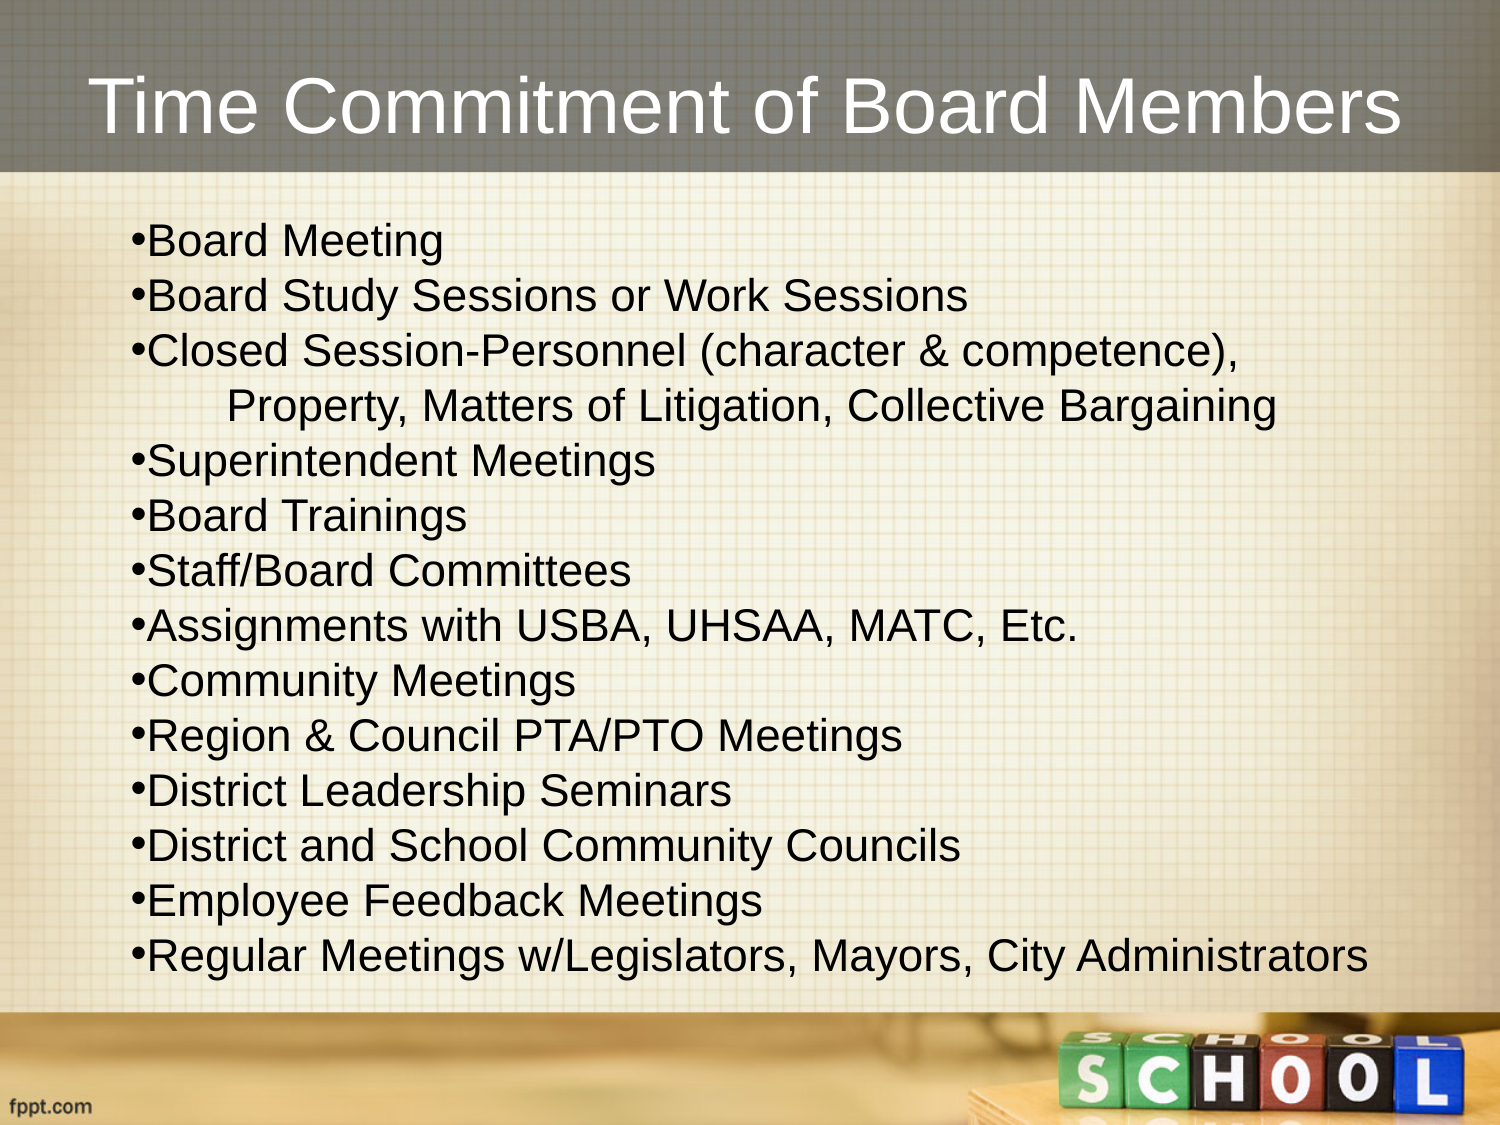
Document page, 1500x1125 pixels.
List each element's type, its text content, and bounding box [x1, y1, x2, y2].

list Board Meeting Board Study Sessions or Work Sessions Closed Session-Personnel (character & competence), Property, Matters of Litigation, Collective Bargaining Superintendent Meetings Board Trainings Staff/Board Committees Assignments with USBA, UHSAA, MATC, Etc. Community Meetings Region & Council PTA/PTO Meetings District Leadership Seminars District and School Community Councils Employee Feedback Meetings Regular Meetings w/Legislators, Mayors, City Administrators [53, 203, 1439, 988]
picture [0, 0, 1500, 1125]
title Time Commitment of Board Members [53, 42, 1439, 161]
